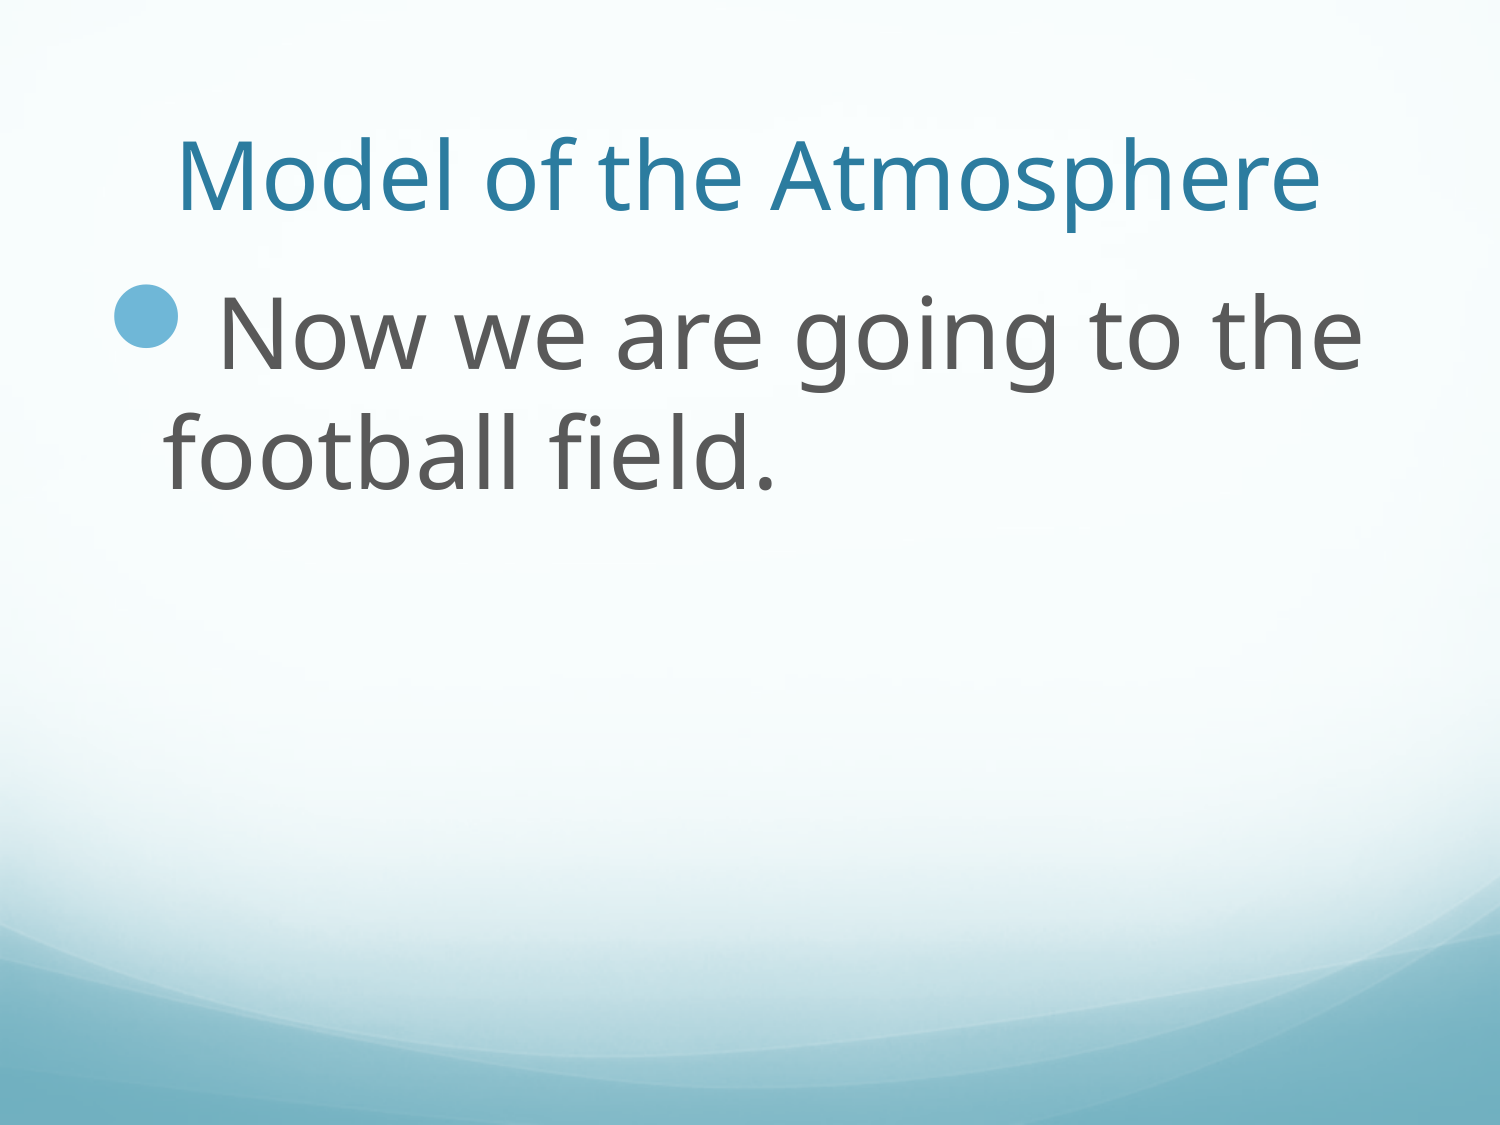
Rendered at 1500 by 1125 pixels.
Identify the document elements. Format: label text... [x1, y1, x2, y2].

title Model of the Atmosphere [90, 17, 1410, 237]
list Now we are going to the football field. [90, 262, 1410, 975]
